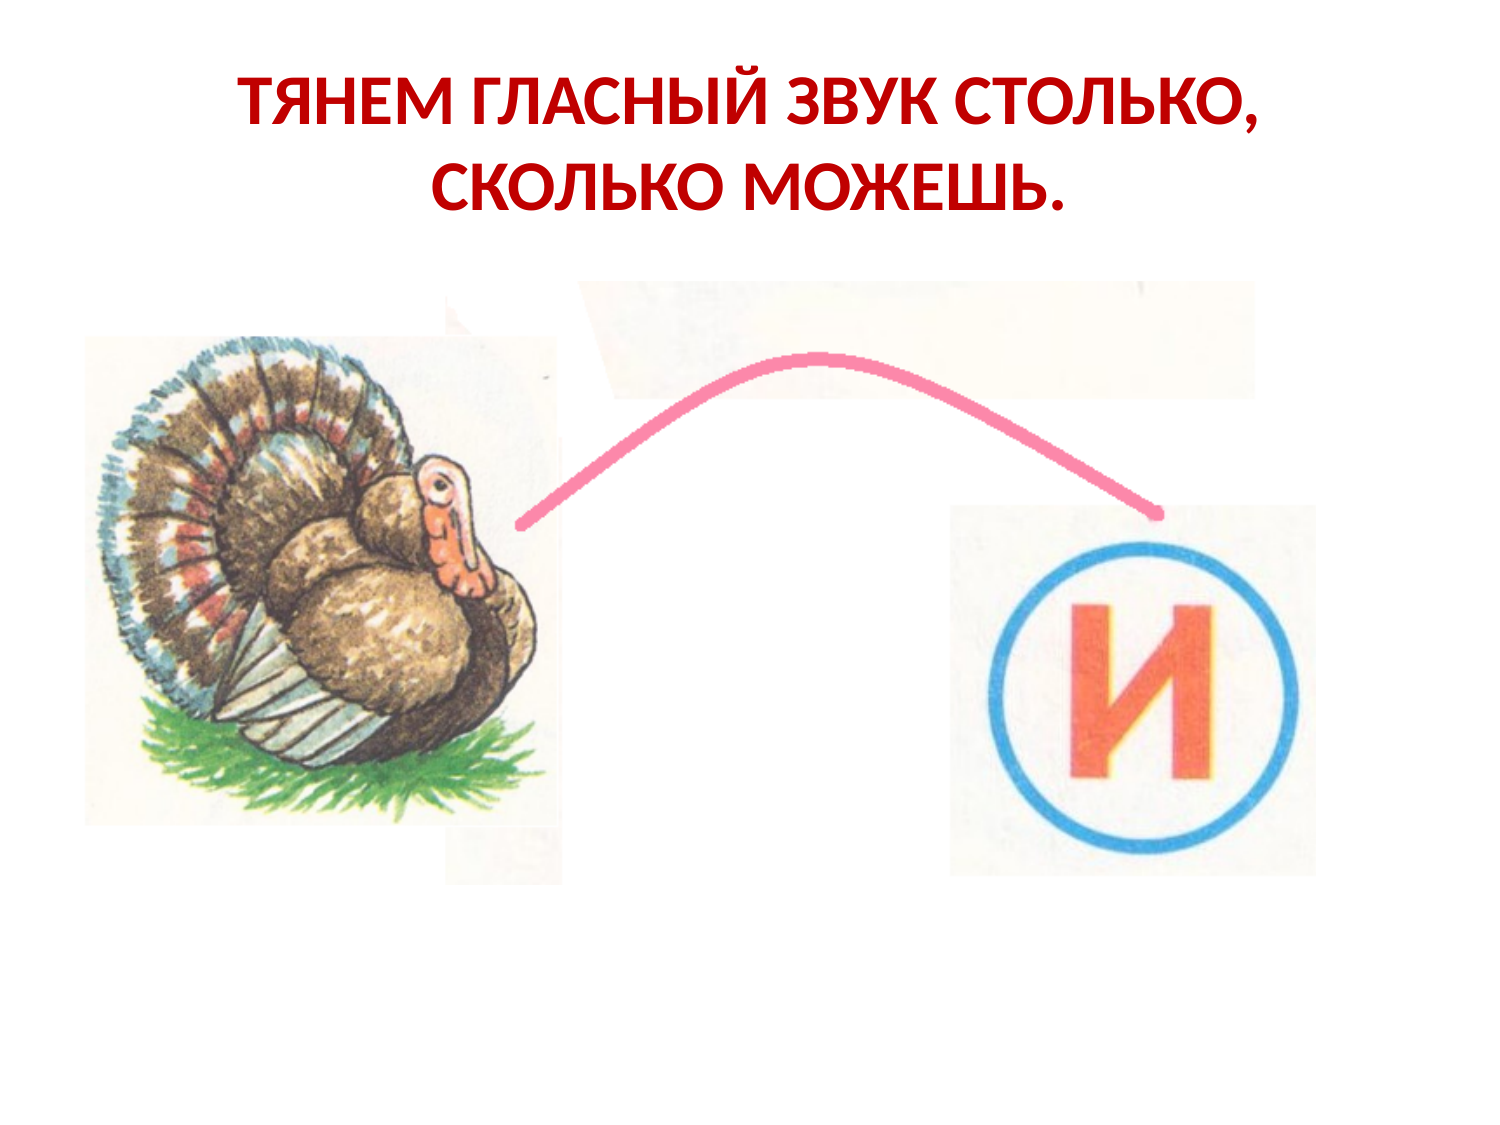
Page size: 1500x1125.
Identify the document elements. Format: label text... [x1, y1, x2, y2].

title ТЯНЕМ ГЛАСНЫЙ ЗВУК СТОЛЬКО, СКОЛЬКО МОЖЕШЬ. [75, 45, 1425, 233]
picture [81, 280, 1316, 886]
